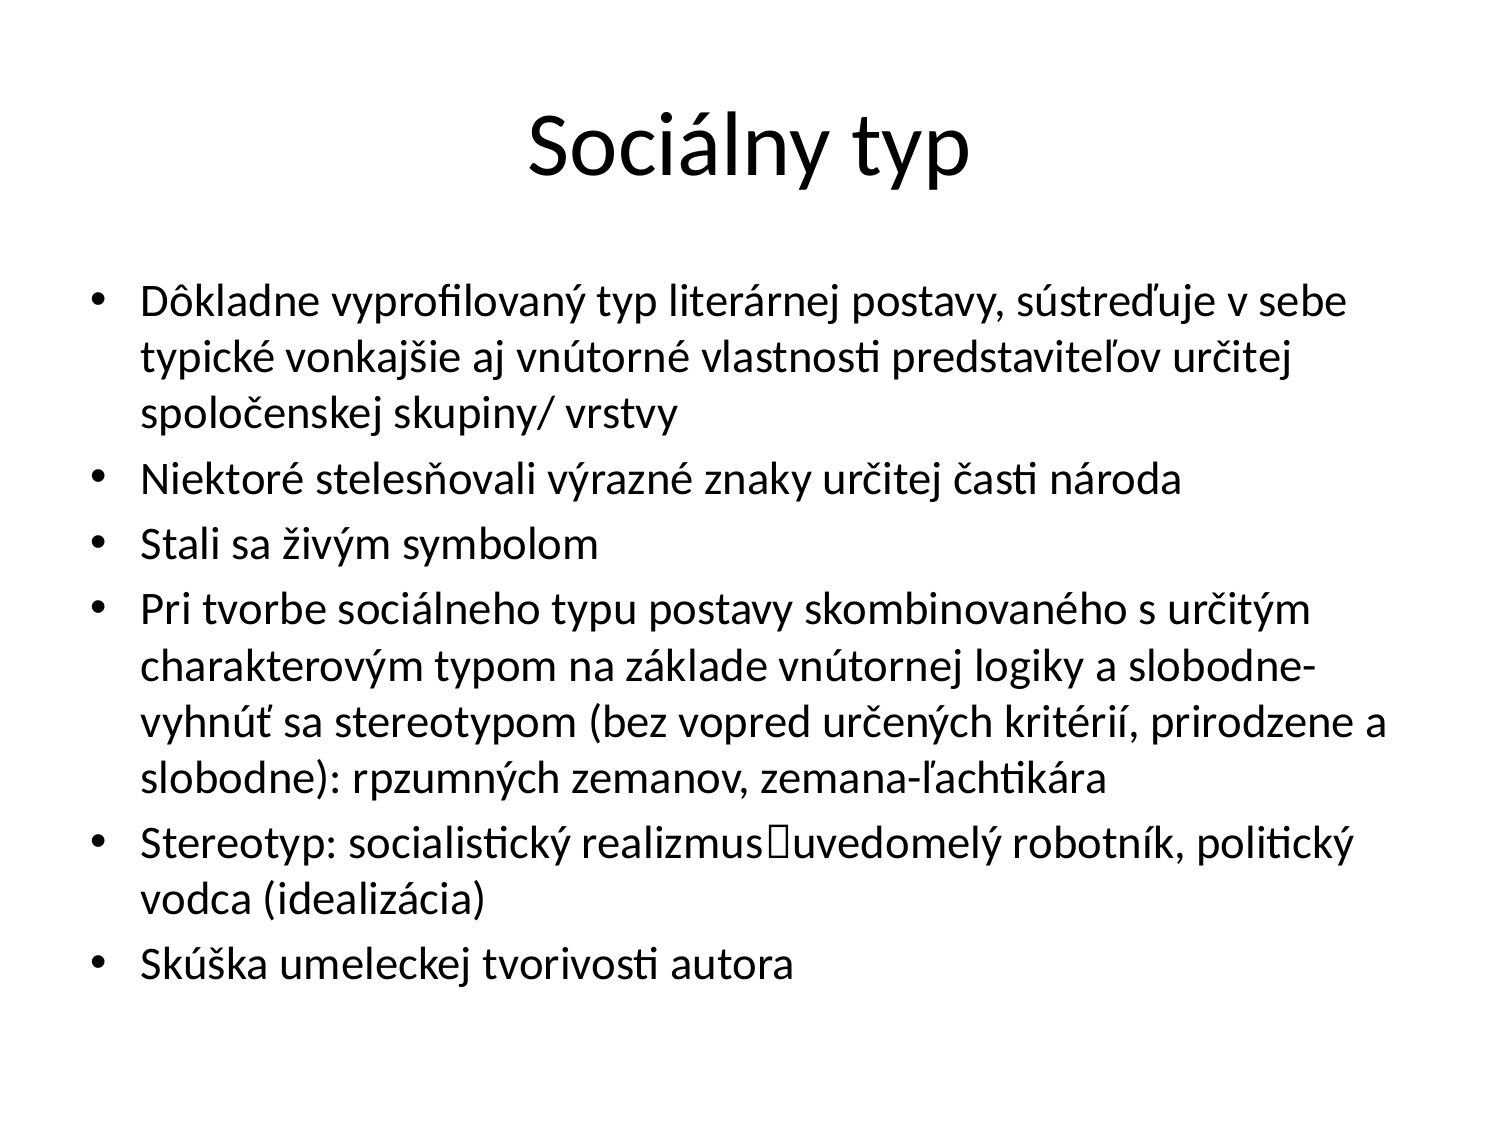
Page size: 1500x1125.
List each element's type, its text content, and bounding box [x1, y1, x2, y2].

title Sociálny typ [75, 45, 1425, 233]
list Dôkladne vyprofilovaný typ literárnej postavy, sústreďuje v sebe typické vonkajšie aj vnútorné vlastnosti predstaviteľov určitej spoločenskej skupiny/ vrstvy Niektoré stelesňovali výrazné znaky určitej časti národa Stali sa živým symbolom Pri tvorbe sociálneho typu postavy skombinovaného s určitým charakterovým typom na základe vnútornej logiky a slobodne- vyhnúť sa stereotypom (bez vopred určených kritérií, prirodzene a slobodne): rpzumných zemanov, zemana-ľachtikára Stereotyp: socialistický realizmusuvedomelý robotník, politický vodca (idealizácia) Skúška umeleckej tvorivosti autora [75, 262, 1425, 1005]
